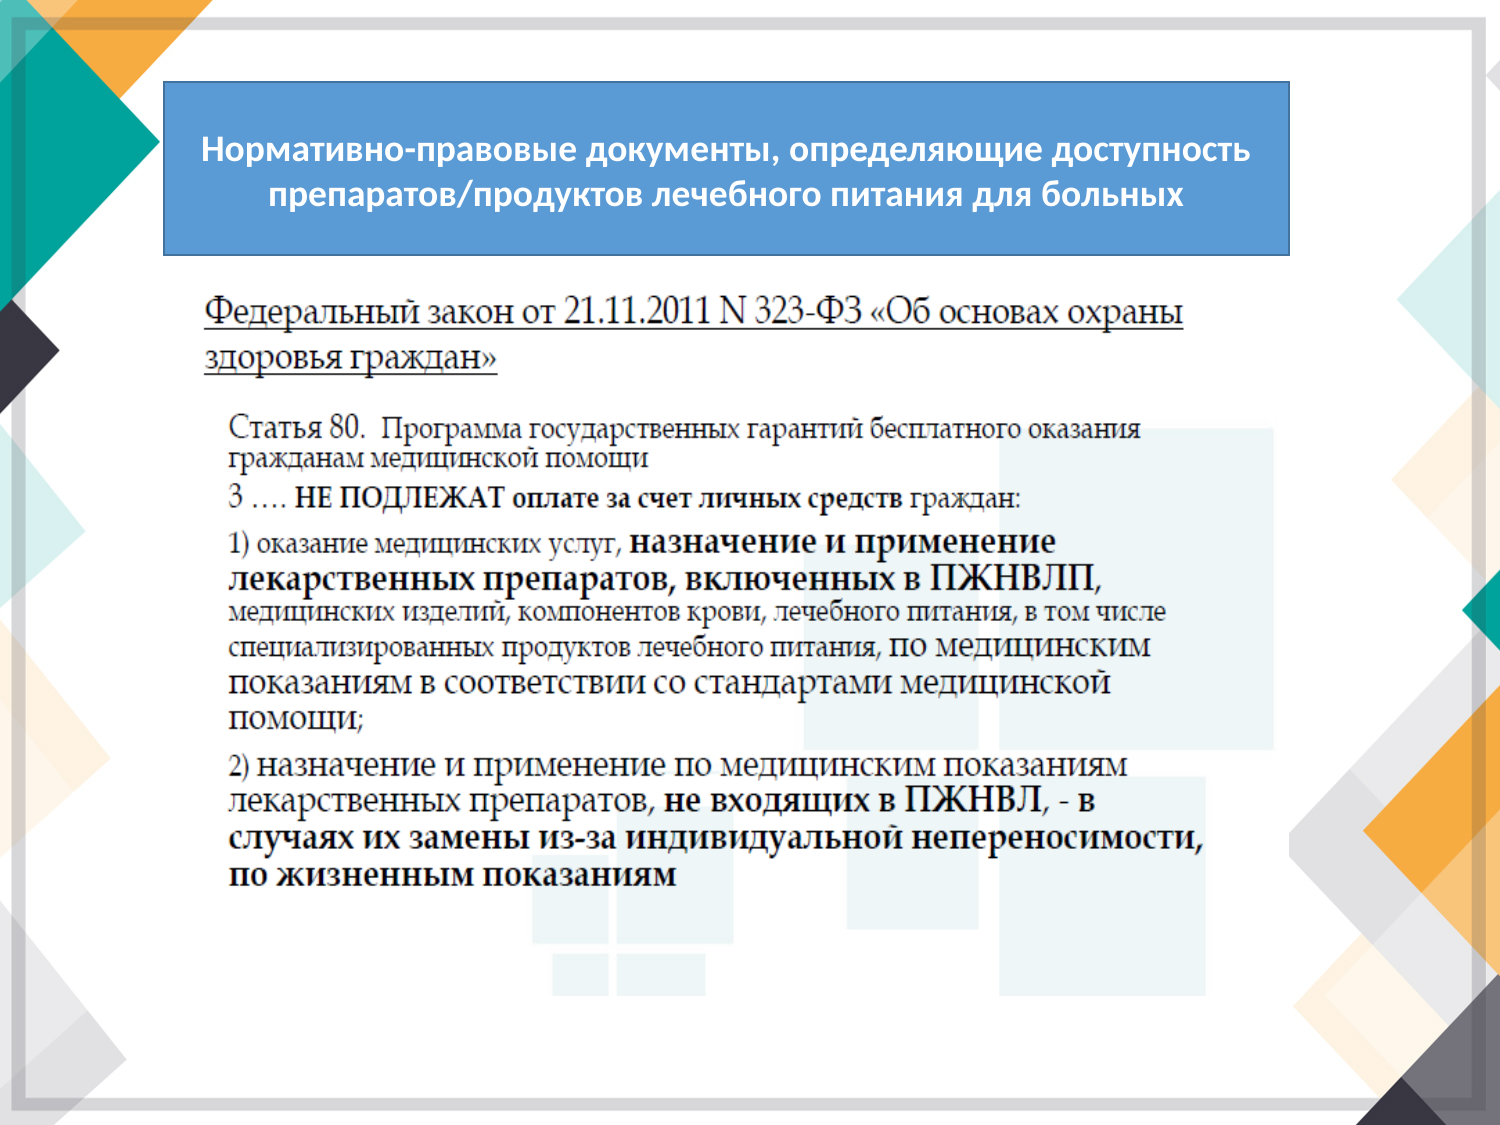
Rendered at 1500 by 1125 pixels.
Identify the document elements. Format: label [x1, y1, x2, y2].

list [163, 81, 1289, 996]
picture [0, 0, 1500, 1125]
